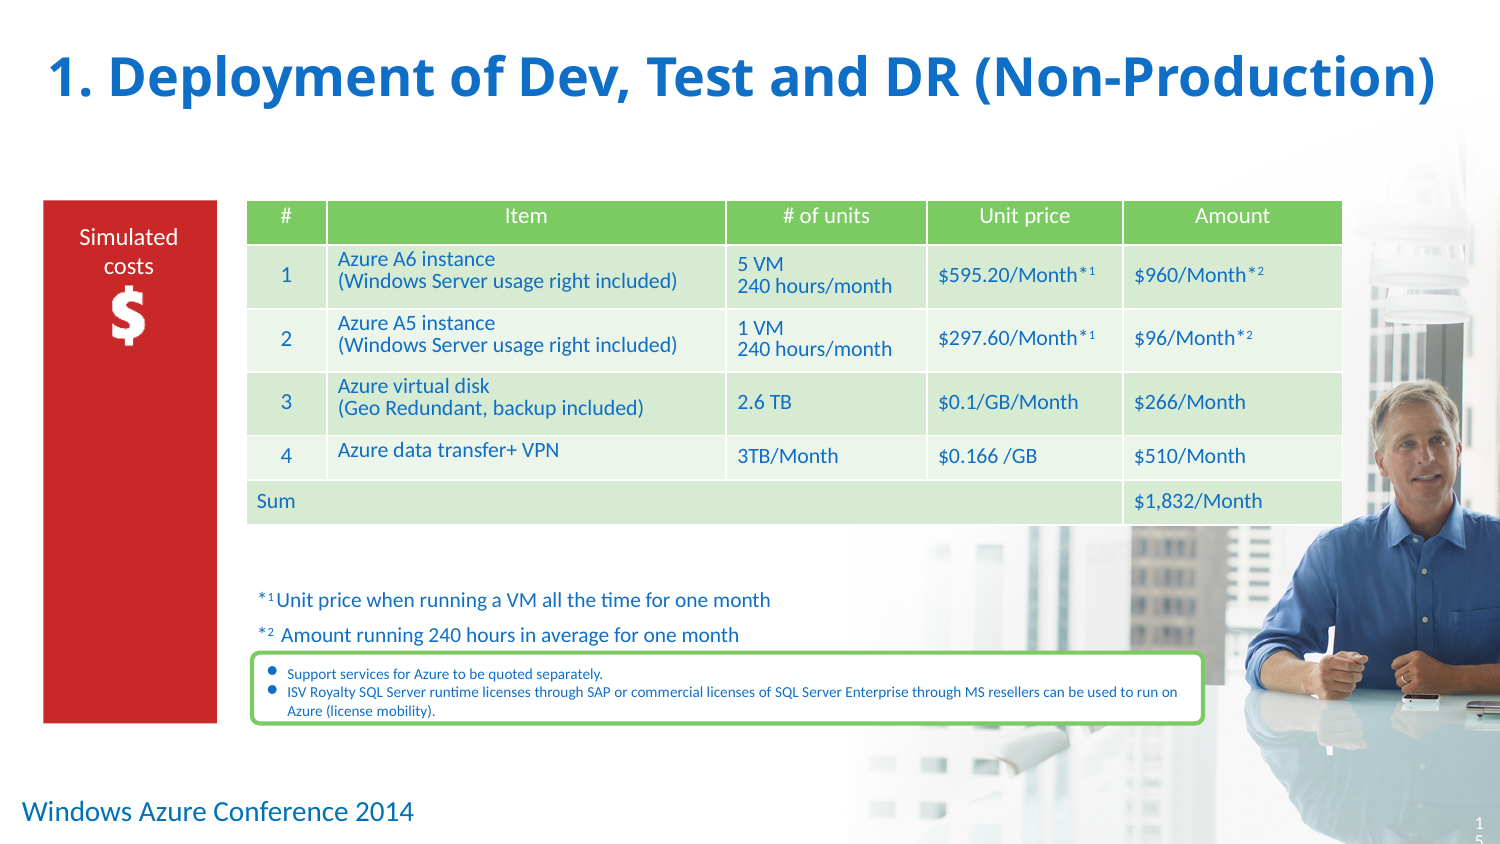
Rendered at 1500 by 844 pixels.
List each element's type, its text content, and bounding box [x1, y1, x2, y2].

table_cell 3TB/Month [727, 436, 841, 479]
table_cell Azure A5 instance (Windows Server usage right included) [328, 310, 725, 371]
text_box Simulated costs [40, 213, 217, 288]
table_cell 4 [247, 436, 326, 479]
table_cell Azure A6 instance (Windows Server usage right included) [328, 246, 725, 308]
table_cell 3 [247, 373, 326, 435]
title 1. Deployment of Dev, Test and DR (Non-Production) [33, 35, 841, 123]
table_cell Sum [247, 481, 841, 524]
text_box Support services for Azure to be quoted separately. ISV Royalty SQL Server runtime licenses through SAP or commercial licenses of SQL Server Enterprise through MS resellers can be used to run on Azure (license mobility). [251, 656, 841, 727]
table_header # of units [727, 201, 841, 244]
text_box [249, 650, 841, 721]
table_header Item [328, 201, 725, 244]
table_cell 1 [247, 246, 326, 308]
text_box [41, 198, 219, 726]
table_header # [247, 201, 326, 244]
picture [87, 274, 171, 358]
picture [846, 0, 1500, 844]
text_box *1 Unit price when running a VM all the time for one month *2 Amount running 240 hours in average for one month [242, 579, 841, 655]
table_cell Azure data transfer+ VPN [328, 436, 725, 479]
table_cell Azure virtual disk (Geo Redundant, backup included) [328, 373, 725, 435]
table_cell 2.6 TB [727, 373, 841, 435]
table_cell 2 [247, 310, 326, 371]
table_cell 1 VM 240 hours/month [727, 310, 841, 371]
table_cell 5 VM 240 hours/month [727, 246, 841, 308]
